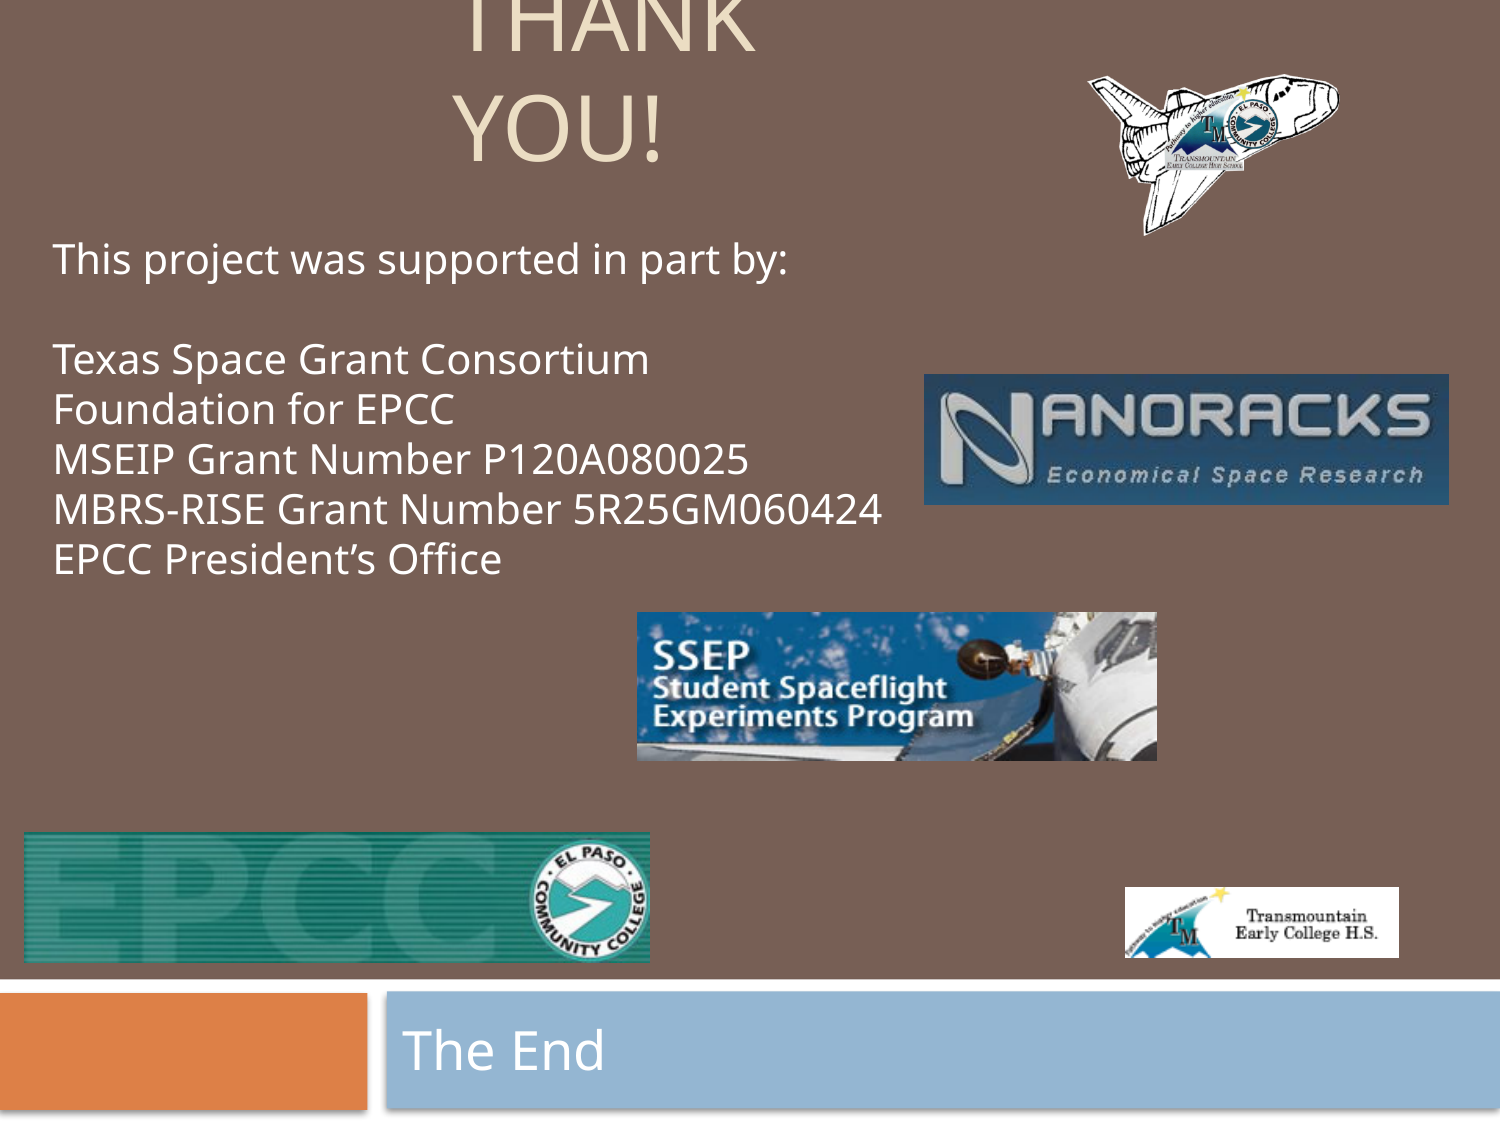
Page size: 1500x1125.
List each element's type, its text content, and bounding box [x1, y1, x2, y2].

text_box This project was supported in part by: Texas Space Grant Consortium Foundation for EPCC MSEIP Grant Number P120A080025 MBRS-RISE Grant Number 5R25GM060424 EPCC President’s Office [37, 224, 900, 590]
picture [1124, 887, 1399, 959]
picture [1087, 74, 1340, 236]
title Thank You! [437, 24, 988, 188]
picture [924, 374, 1449, 505]
picture [24, 831, 651, 963]
subtitle The End [387, 992, 1488, 1105]
picture [637, 612, 1157, 762]
